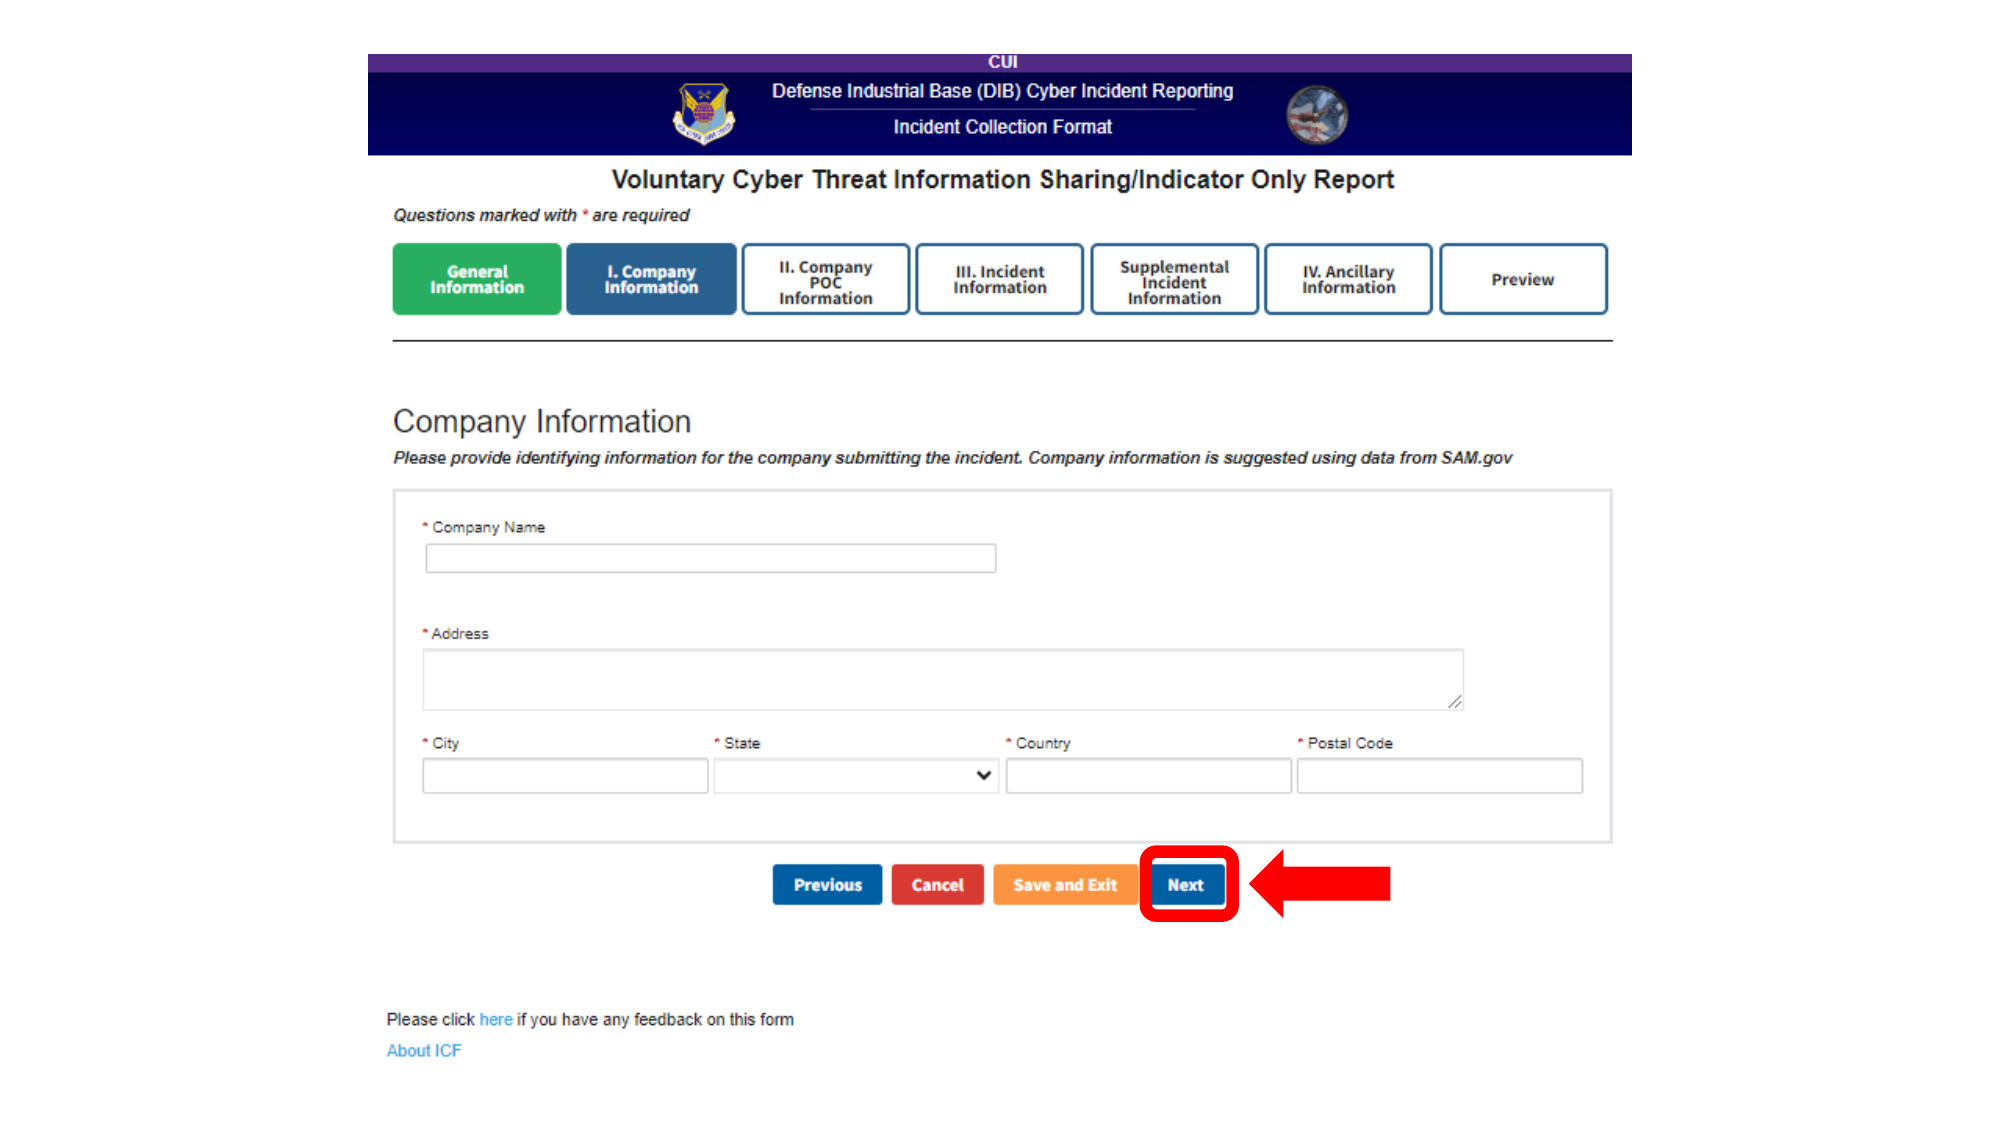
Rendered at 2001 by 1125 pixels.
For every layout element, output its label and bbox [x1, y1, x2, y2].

picture [368, 54, 1632, 1071]
